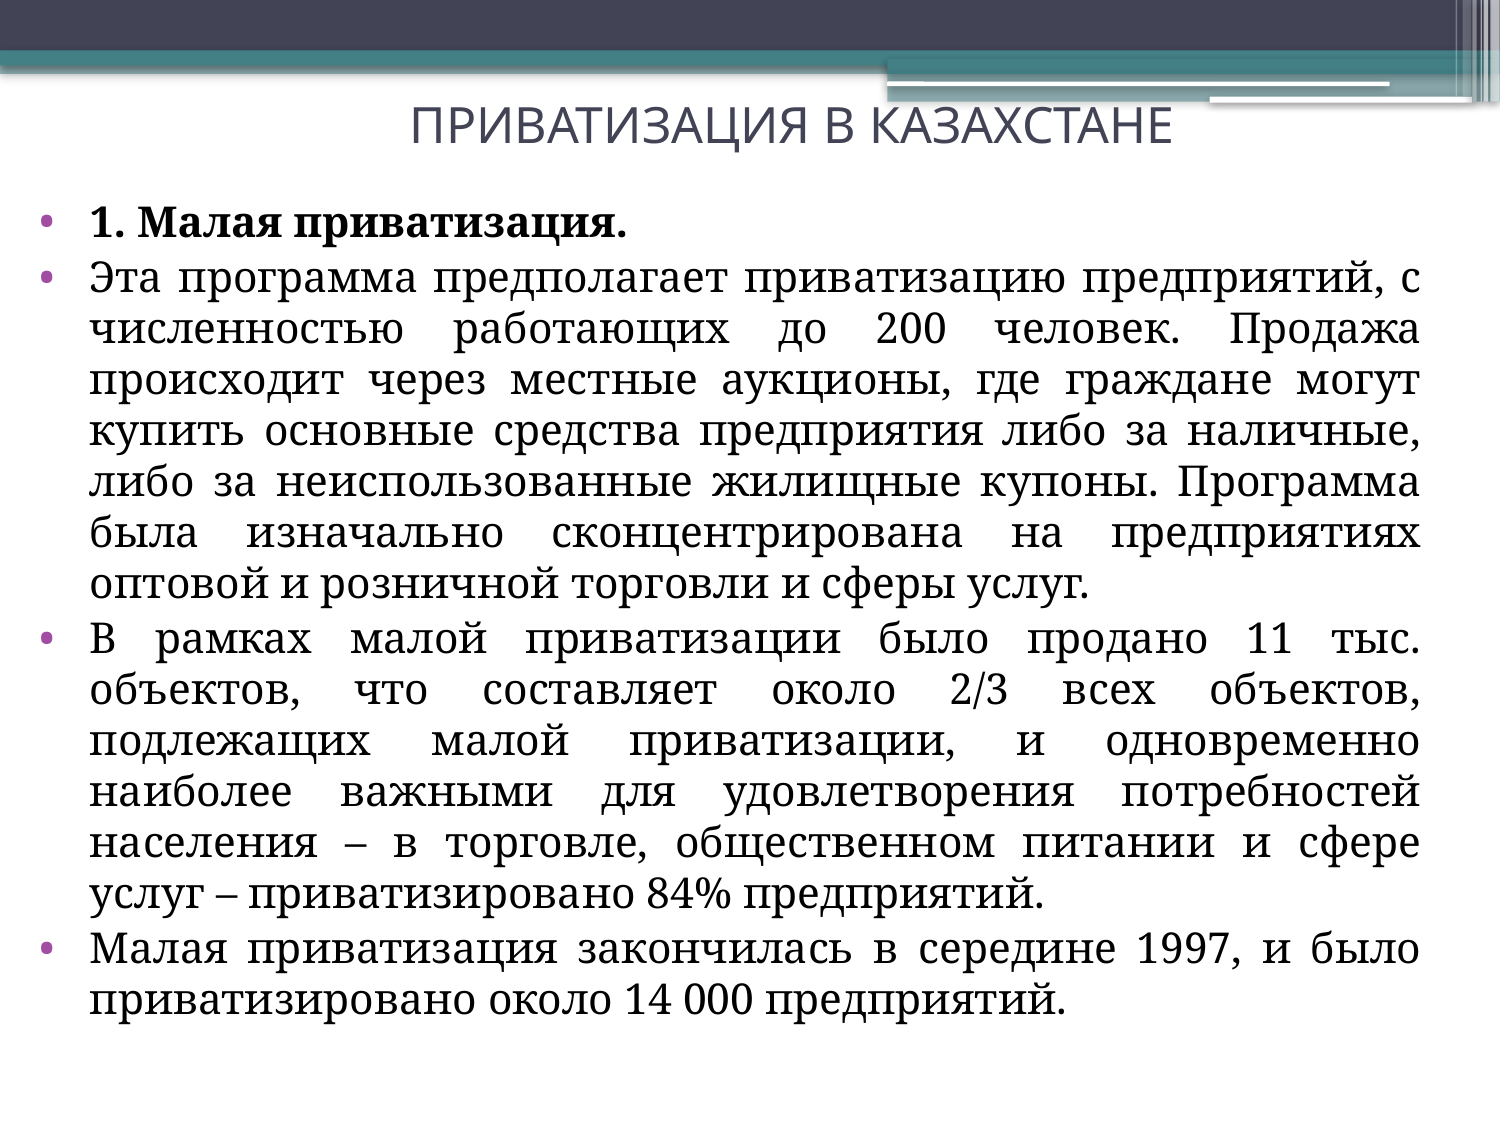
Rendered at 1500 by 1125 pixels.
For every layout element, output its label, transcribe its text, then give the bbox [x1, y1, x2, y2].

title ПРИВАТИЗАЦИЯ В КАЗАХСТАНЕ [117, 70, 1468, 176]
list 1. Малая приватизация. Эта программа предполагает приватизацию предприятий, с численностью работающих до 200 человек. Продажа происходит через местные аукционы, где граждане могут купить основные средства предприятия либо за наличные, либо за неиспользованные жилищные купоны. Программа была изначально сконцентрирована на предприятиях оптовой и розничной торговли и сферы услуг. В рамках малой приватизации было продано 11 тыс. объектов, что составляет около 2/3 всех объектов, подлежащих малой приватизации, и одновременно наиболее важными для удовлетворения потребностей населения – в торговле, общественном питании и сфере услуг – приватизировано 84% предприятий. Малая приватизация закончилась в середине 1997, и было приватизировано около 14 000 предприятий. [23, 187, 1437, 1079]
